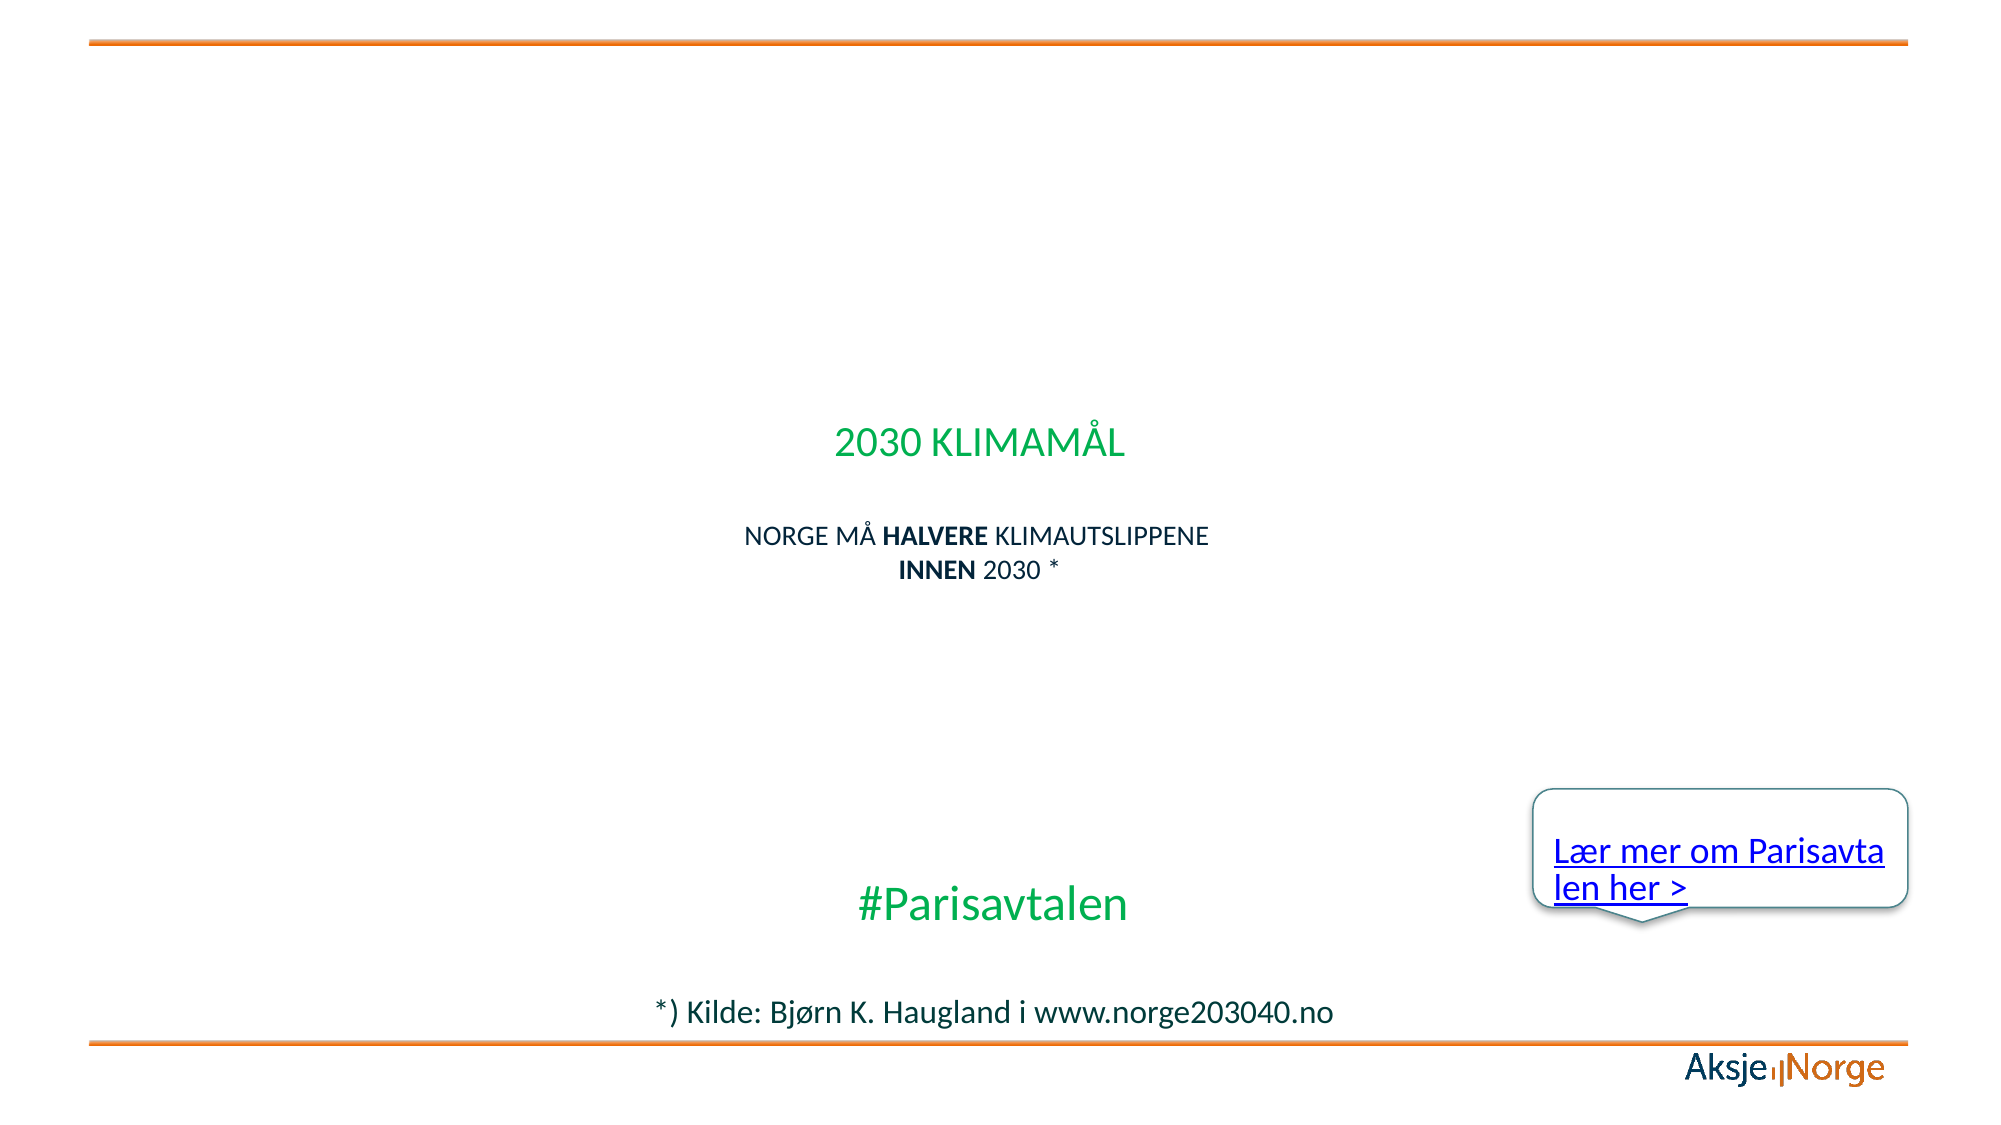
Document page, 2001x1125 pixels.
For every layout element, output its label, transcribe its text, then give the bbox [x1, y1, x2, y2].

picture [1685, 1053, 1884, 1087]
text_box Lær mer om Parisavtalen her > [1532, 788, 1909, 923]
text_box #Parisavtalen *) Kilde: Bjørn K. Haugland i www.norge203040.no [80, 863, 1908, 1038]
title 2030 KLIMAMÅL NORGE MÅ HALVERE KLIMAUTSLIPPENE INNEN 2030 * [80, 405, 1881, 594]
